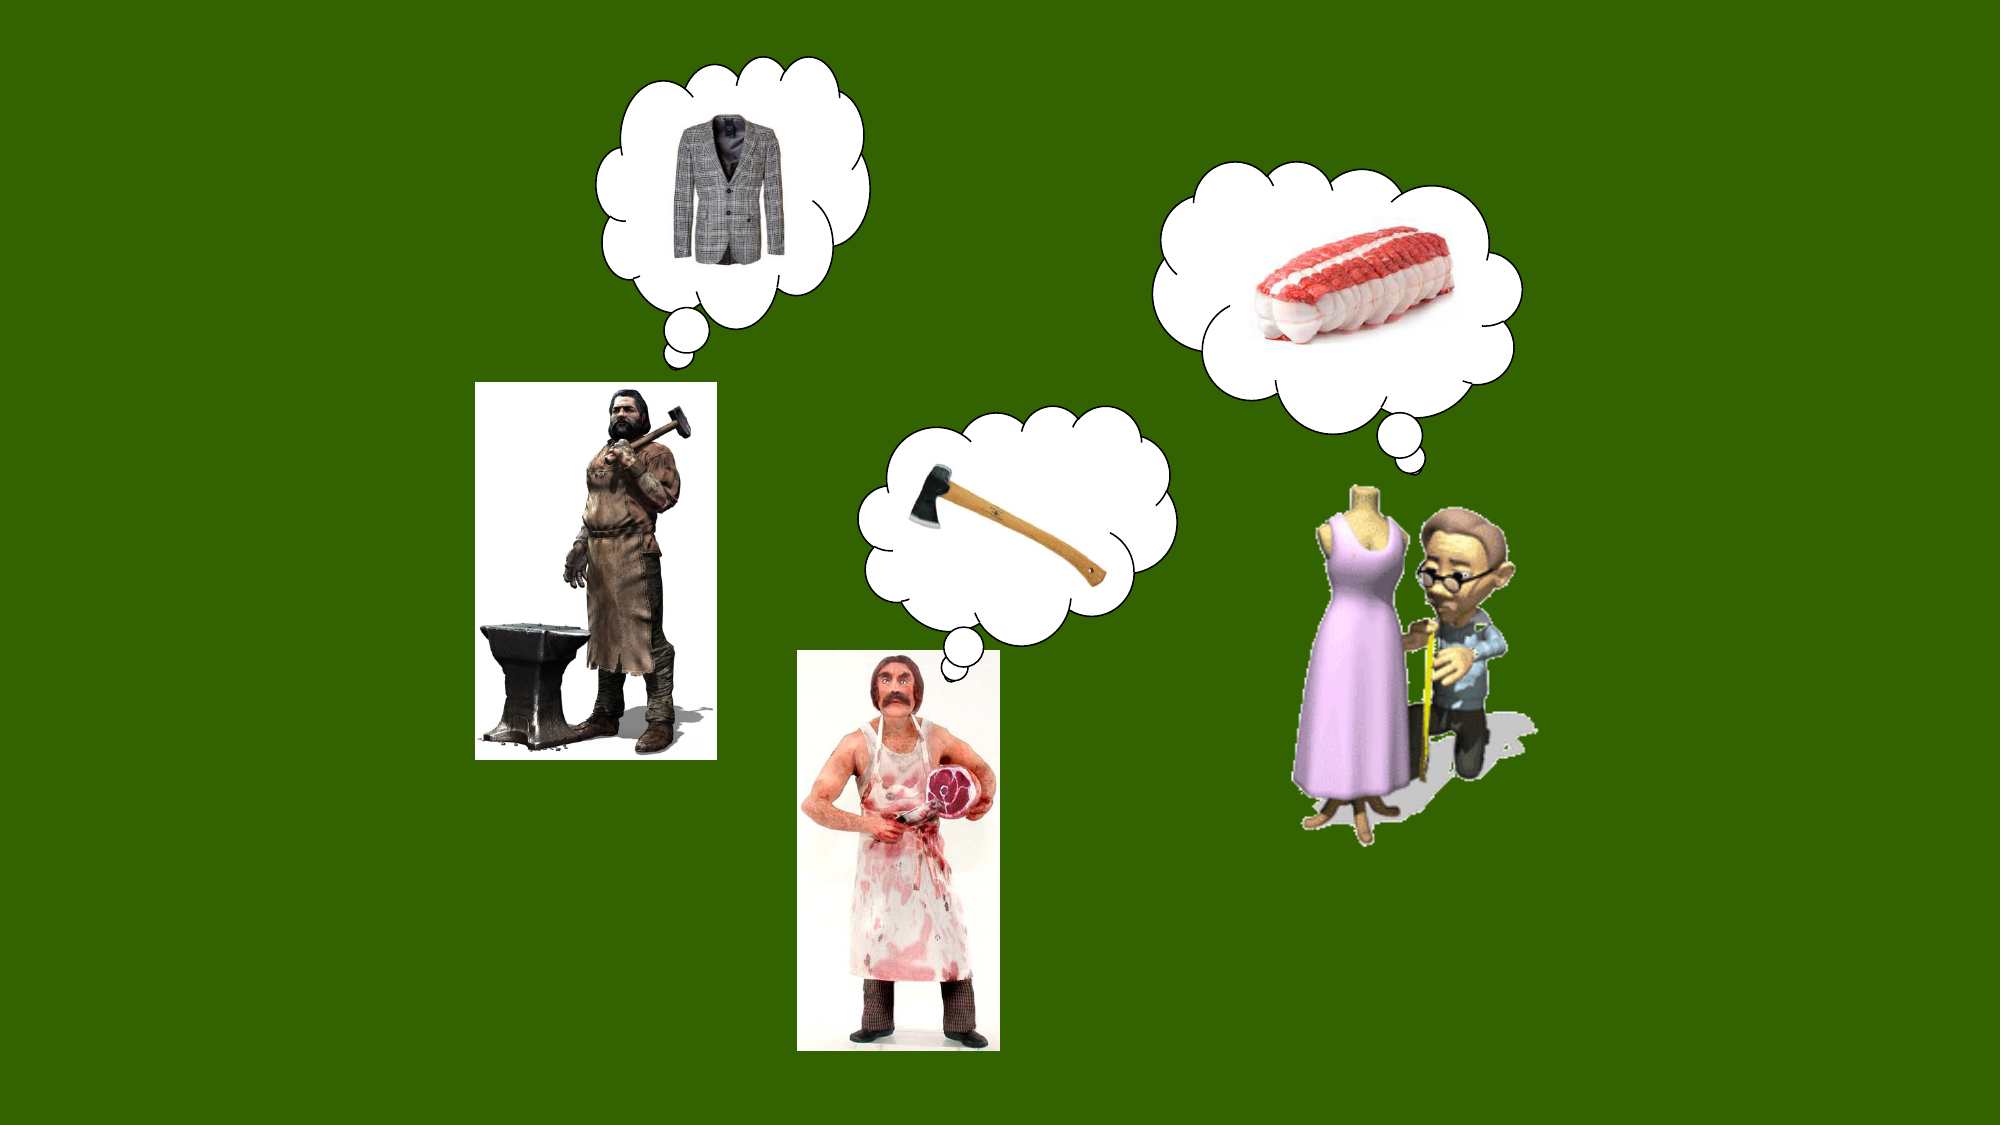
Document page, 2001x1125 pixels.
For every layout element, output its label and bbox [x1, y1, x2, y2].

picture [475, 382, 717, 760]
text_box [857, 406, 1178, 648]
picture [1248, 216, 1461, 351]
picture [905, 460, 1107, 590]
text_box [595, 56, 871, 370]
text_box [1152, 161, 1523, 475]
picture [668, 109, 787, 268]
picture [1290, 482, 1544, 849]
picture [796, 649, 1000, 1051]
